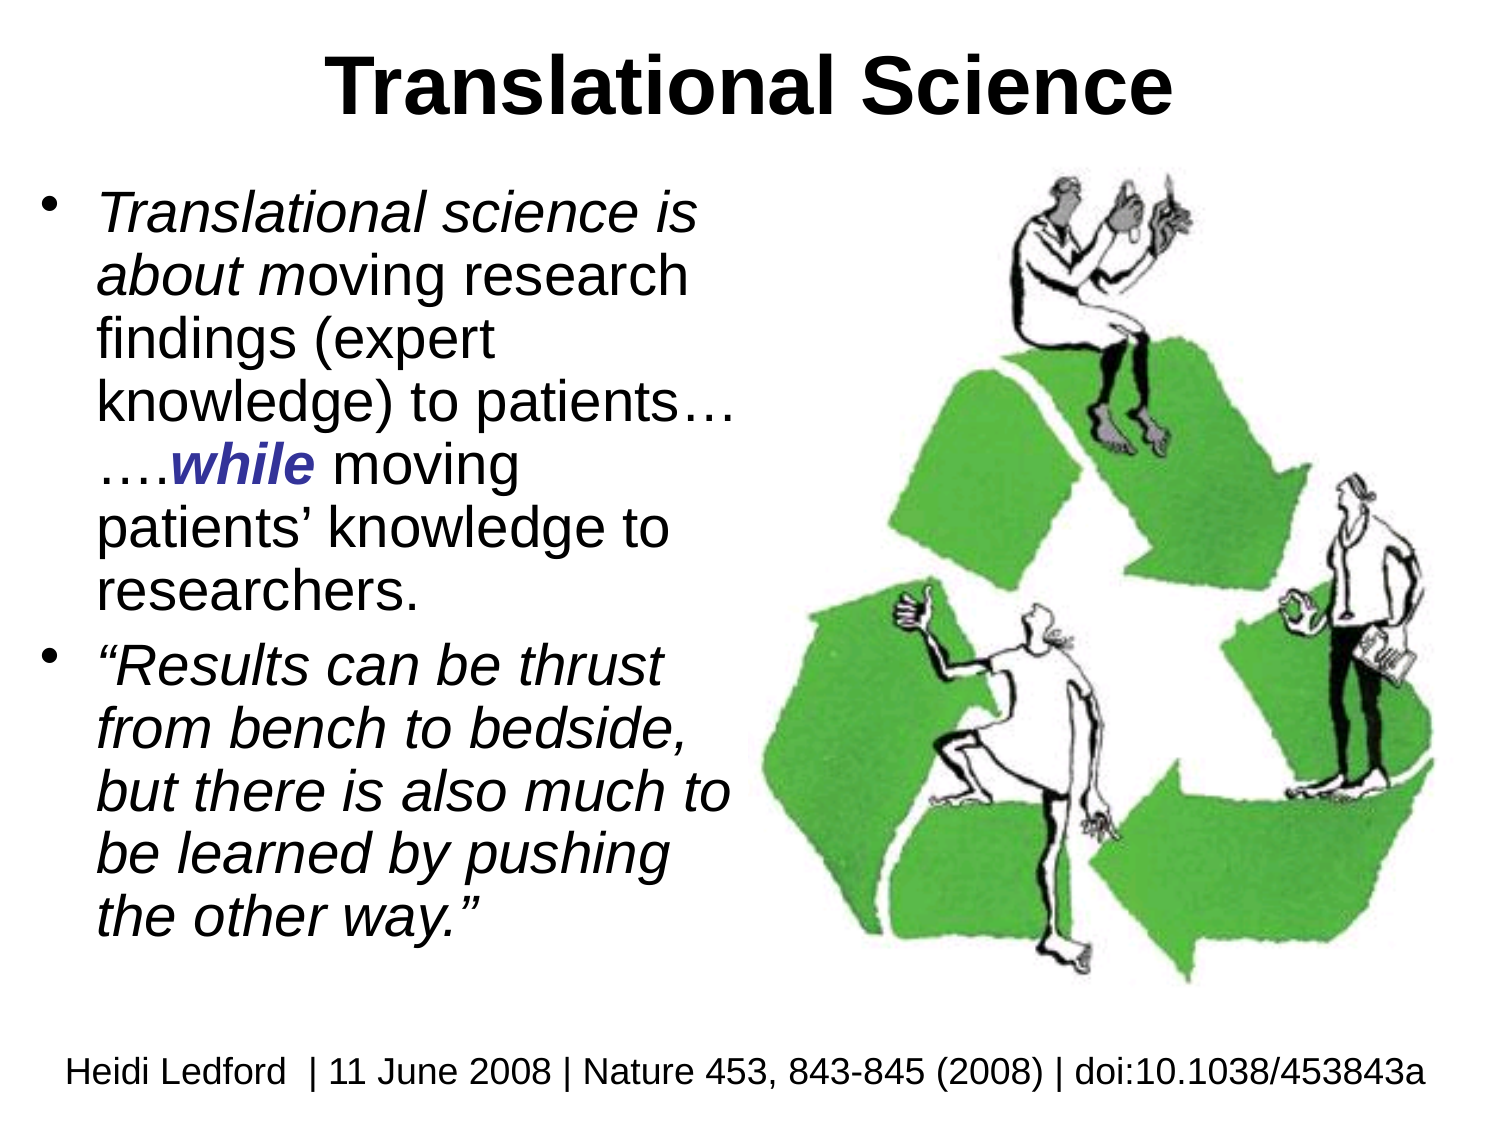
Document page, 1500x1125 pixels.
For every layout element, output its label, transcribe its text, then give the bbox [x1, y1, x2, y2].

list Translational science is about moving research findings (expert knowledge) to patients… ….while moving patients’ knowledge to researchers. “Results can be thrust from bench to bedside, but there is also much to be learned by pushing the other way.” [24, 174, 743, 1000]
picture [748, 149, 1463, 1012]
title Translational Science [75, 12, 1425, 150]
text_box Heidi Ledford | 11 June 2008 | Nature 453, 843-845 (2008) | doi:10.1038/453843a [49, 1039, 1463, 1100]
